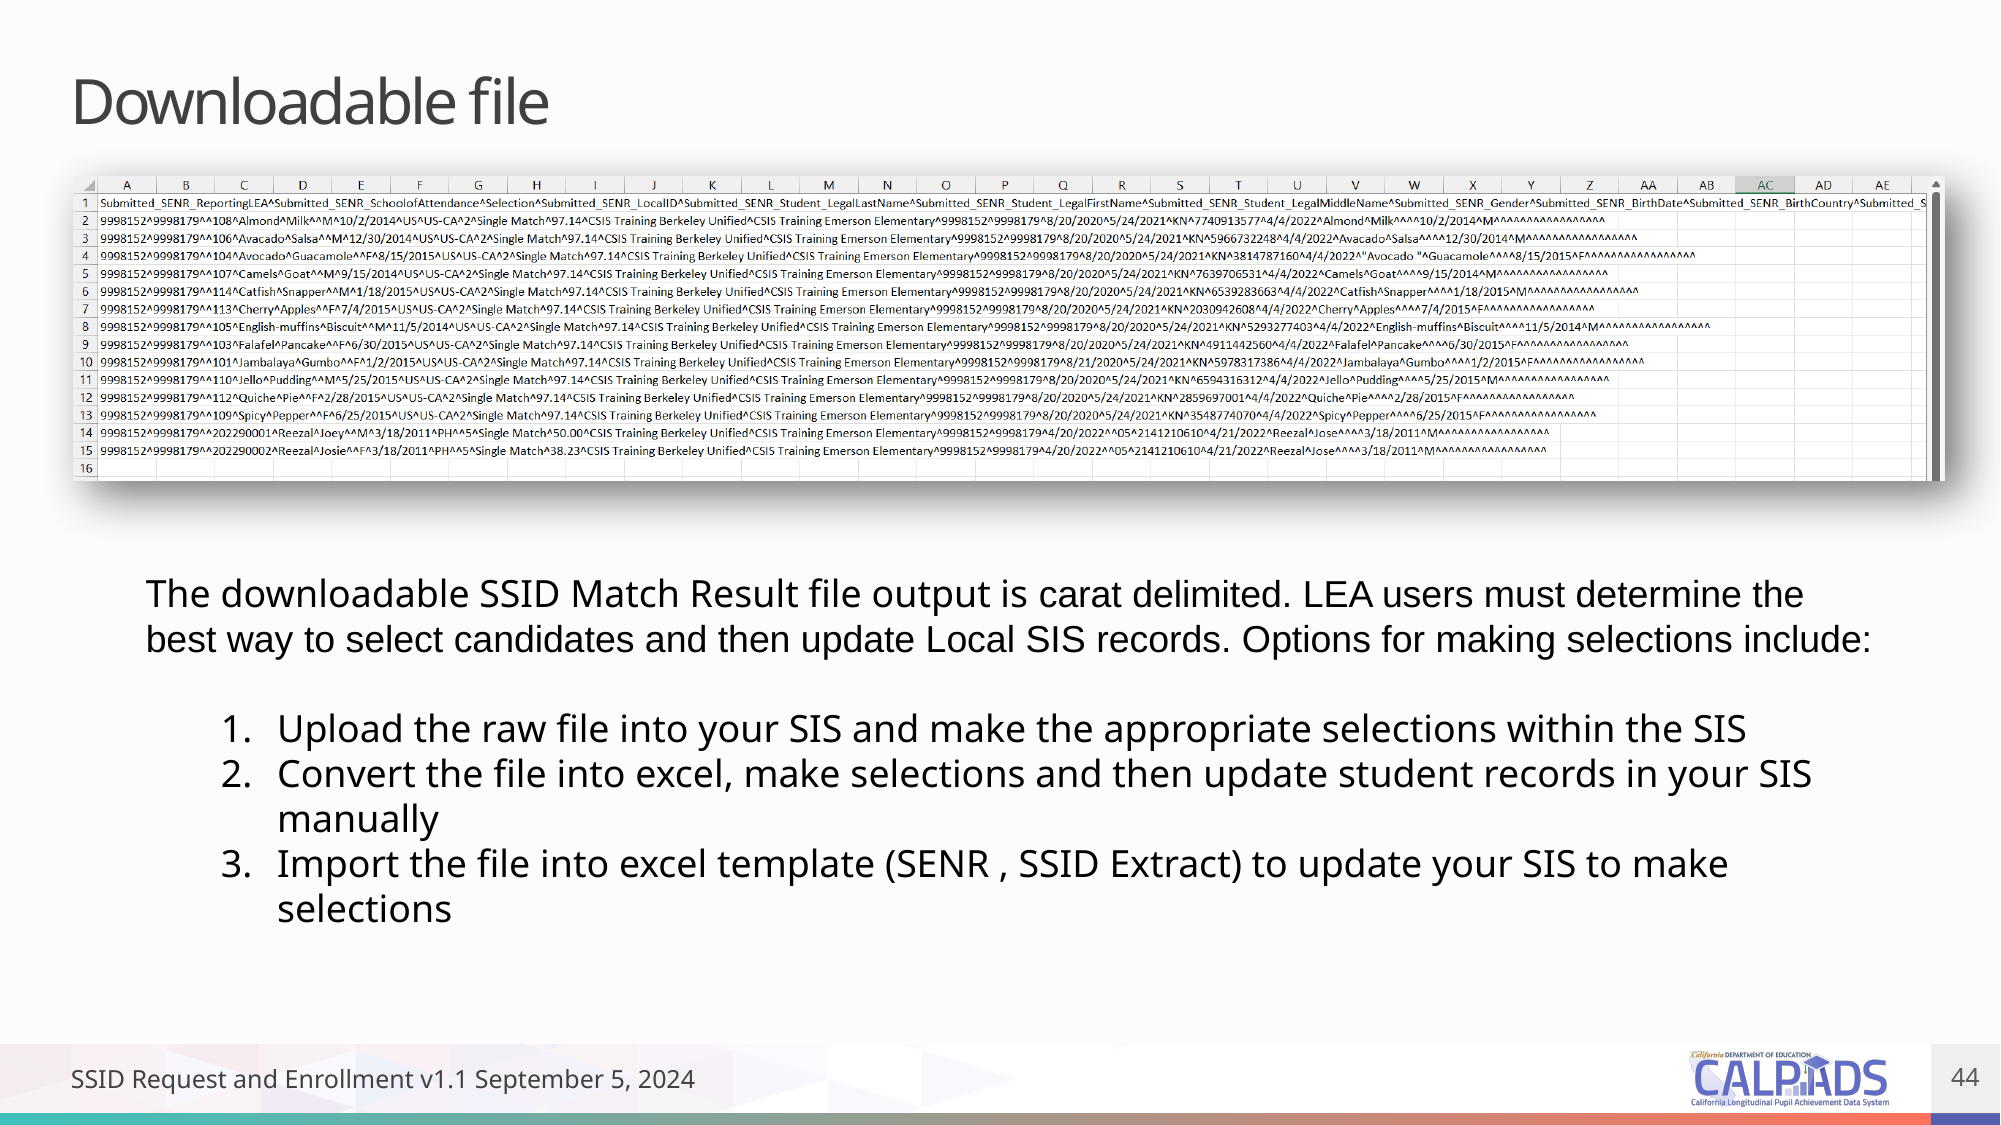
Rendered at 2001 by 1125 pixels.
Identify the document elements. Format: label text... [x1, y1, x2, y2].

footer SSID Request and Enrollment v1.1 September 5, 2024 [70, 1044, 969, 1112]
slide_number 44 [1931, 1044, 2000, 1114]
title Downloadable file [70, 70, 1932, 142]
text_box The downloadable SSID Match Result file output is carat delimited. LEA users must determine the best way to select candidates and then update Local SIS records. Options for making selections include: Upload the raw file into your SIS and make the appropriate selections within the SIS Convert the file into excel, make selections and then update student records in your SIS manually Import the file into excel template (SENR , SSID Extract) to update your SIS to make selections [130, 562, 1888, 938]
picture [73, 176, 1945, 481]
picture [0, 1044, 1931, 1113]
